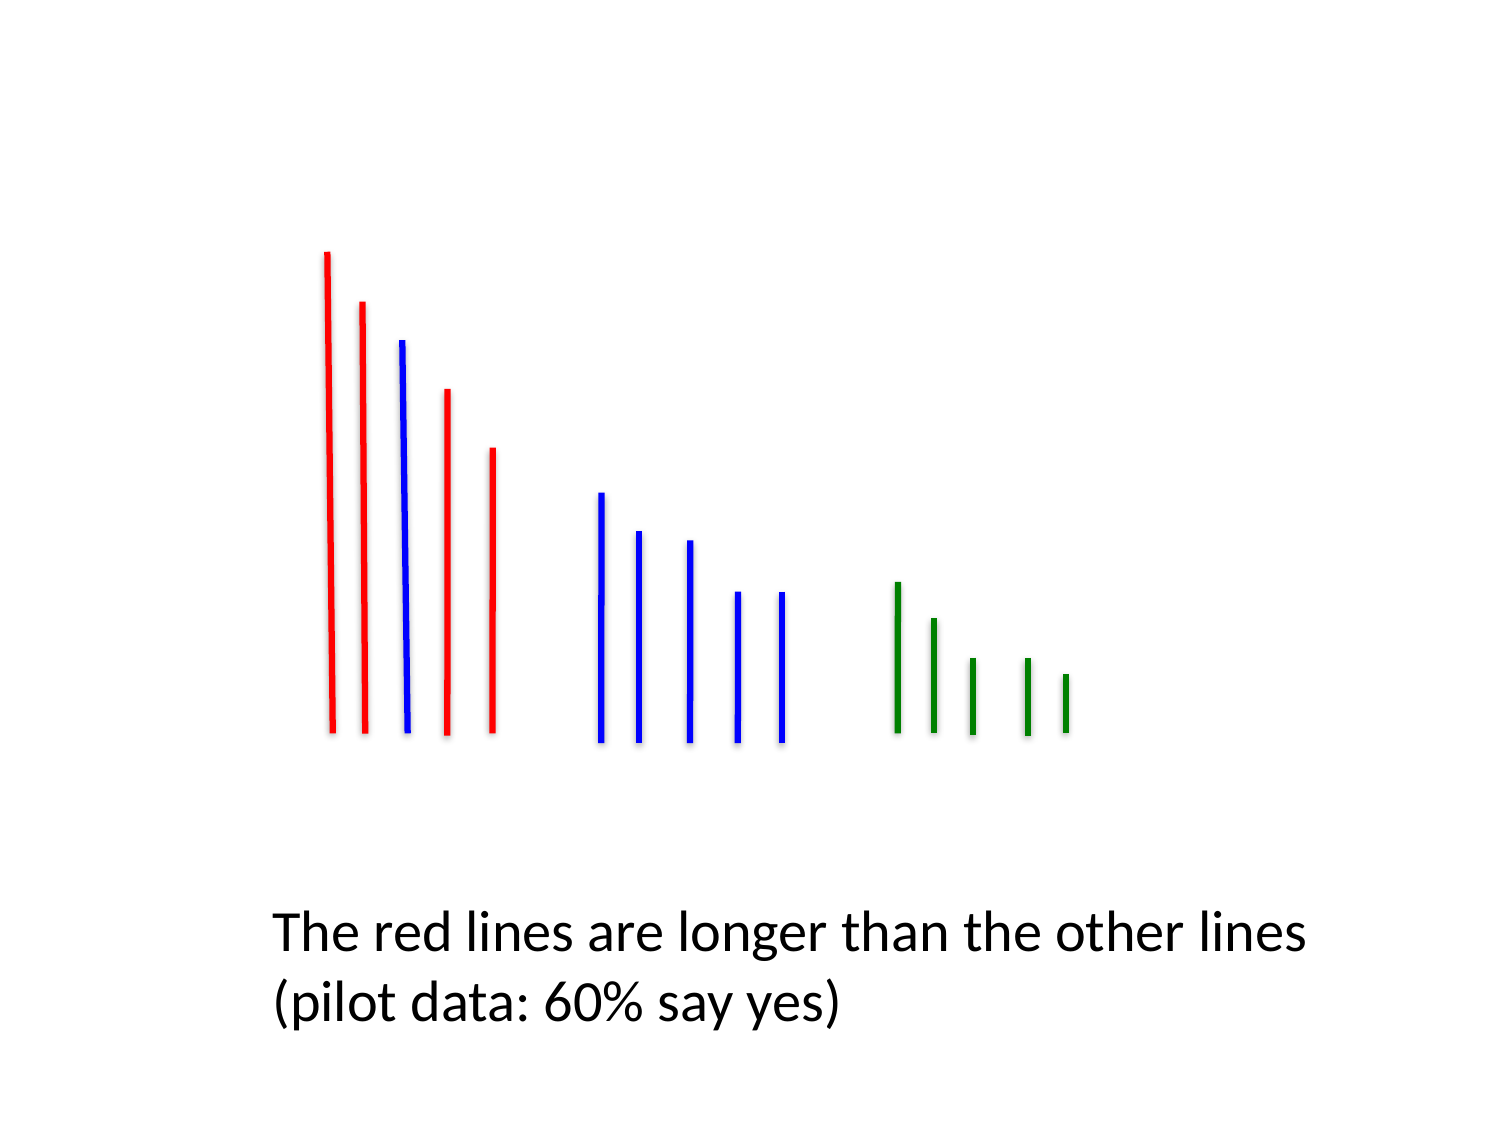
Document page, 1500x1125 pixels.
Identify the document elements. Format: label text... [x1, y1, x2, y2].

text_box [88, 489, 572, 496]
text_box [208, 533, 602, 540]
text_box The red lines are longer than the other lines (pilot data: 60% say yes) [257, 885, 1351, 1041]
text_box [147, 515, 580, 520]
